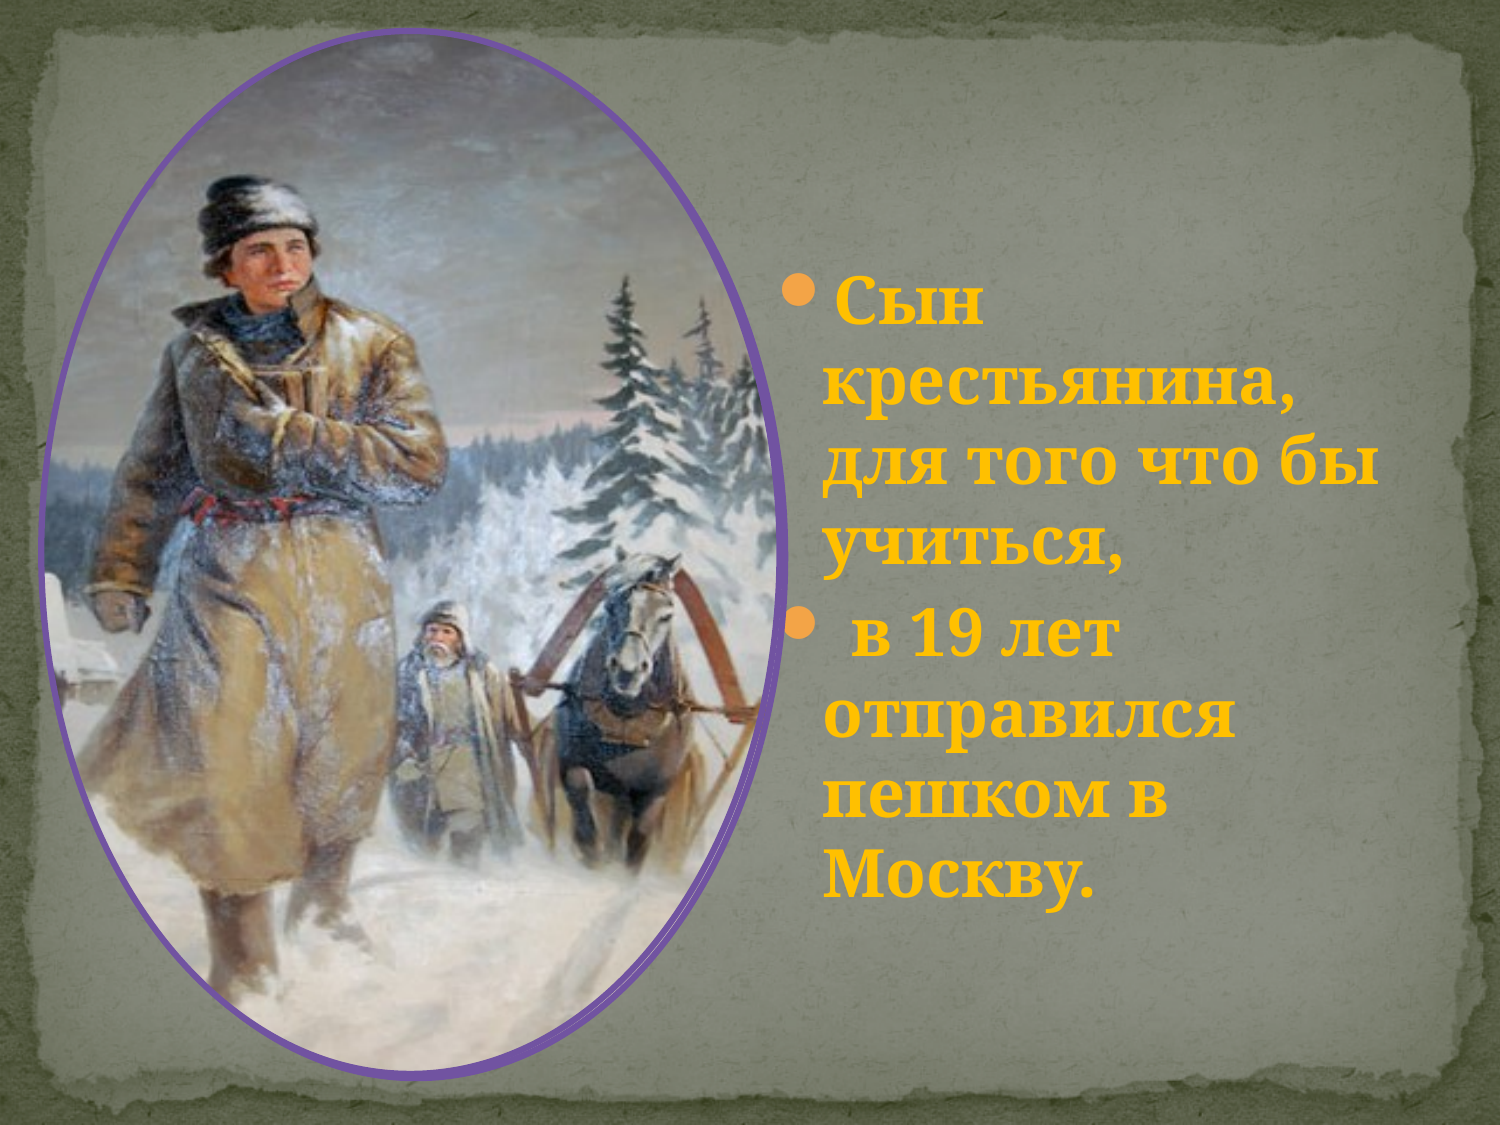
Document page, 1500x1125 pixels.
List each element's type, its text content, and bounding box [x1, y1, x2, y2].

picture [42, 31, 780, 1073]
list Сын крестьянина, для того что бы учиться, в 19 лет отправился пешком в Москву. [795, 249, 1429, 1000]
